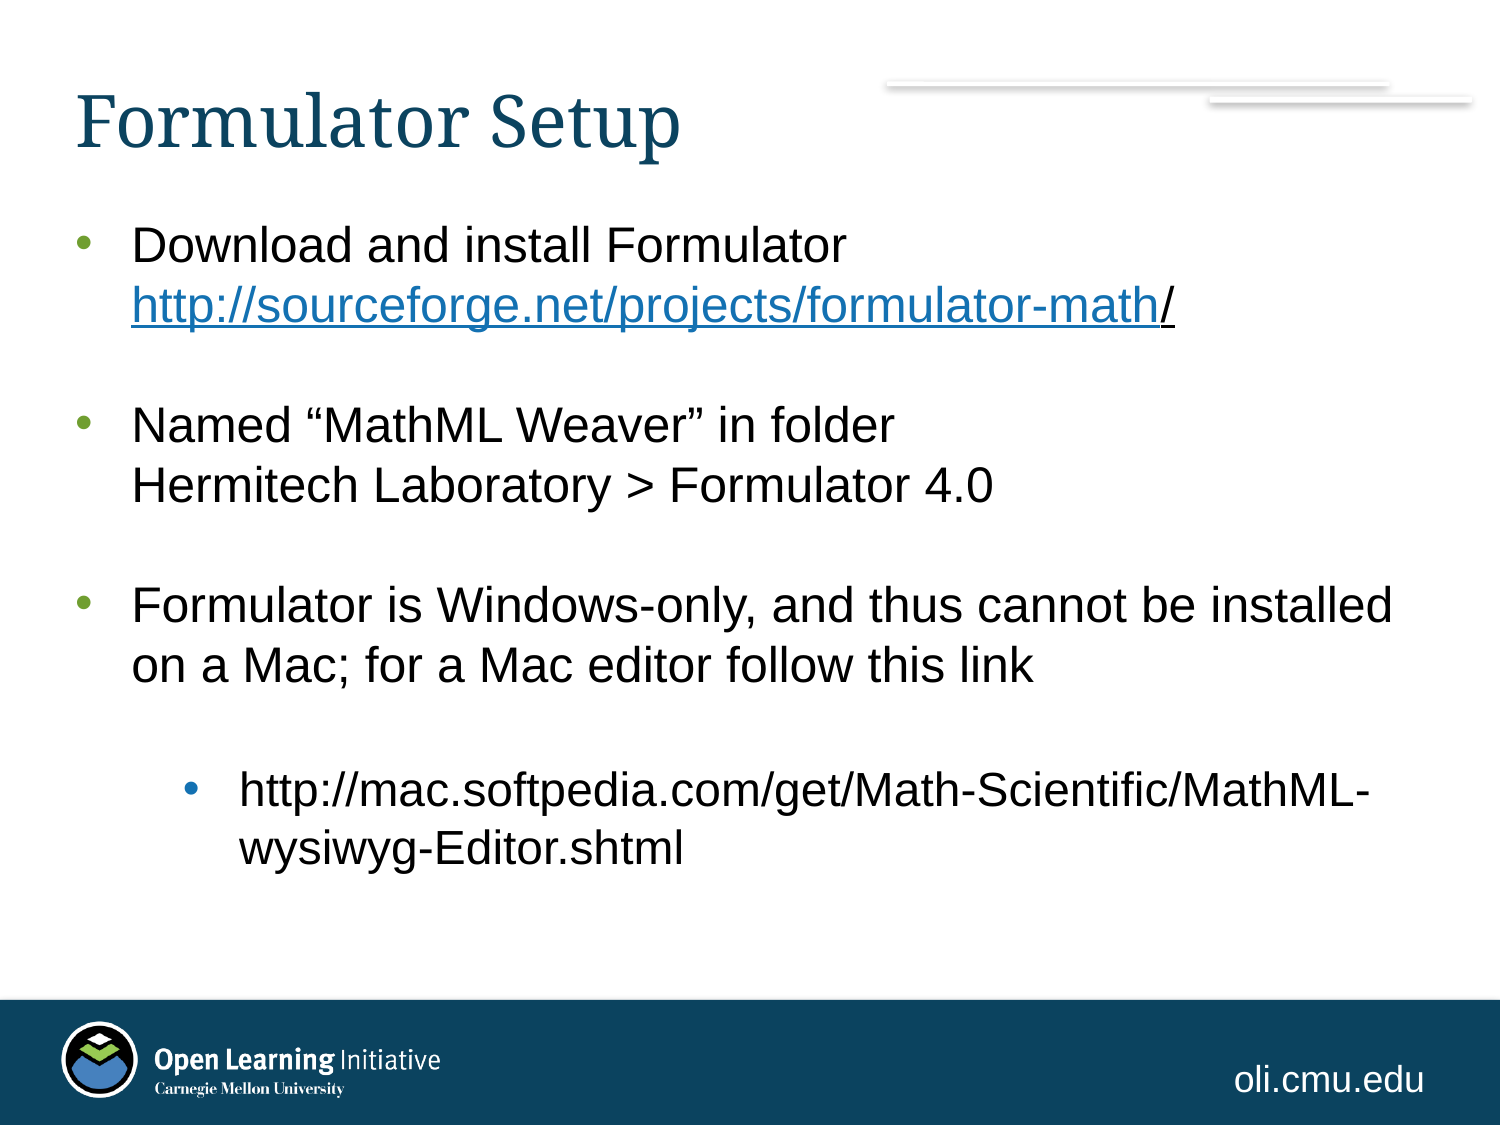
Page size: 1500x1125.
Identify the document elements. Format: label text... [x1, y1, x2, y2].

title Formulator Setup [75, 75, 1425, 163]
picture [50, 1012, 456, 1111]
list Download and install Formulator http://sourceforge.net/projects/formulator-math/ Named “MathML Weaver” in folder Hermitech Laboratory > Formulator 4.0 Formulator is Windows-only, and thus cannot be installed on a Mac; for a Mac editor follow this link http://mac.softpedia.com/get/Math-Scientific/MathML-wysiwyg-Editor.shtml [75, 212, 1425, 938]
